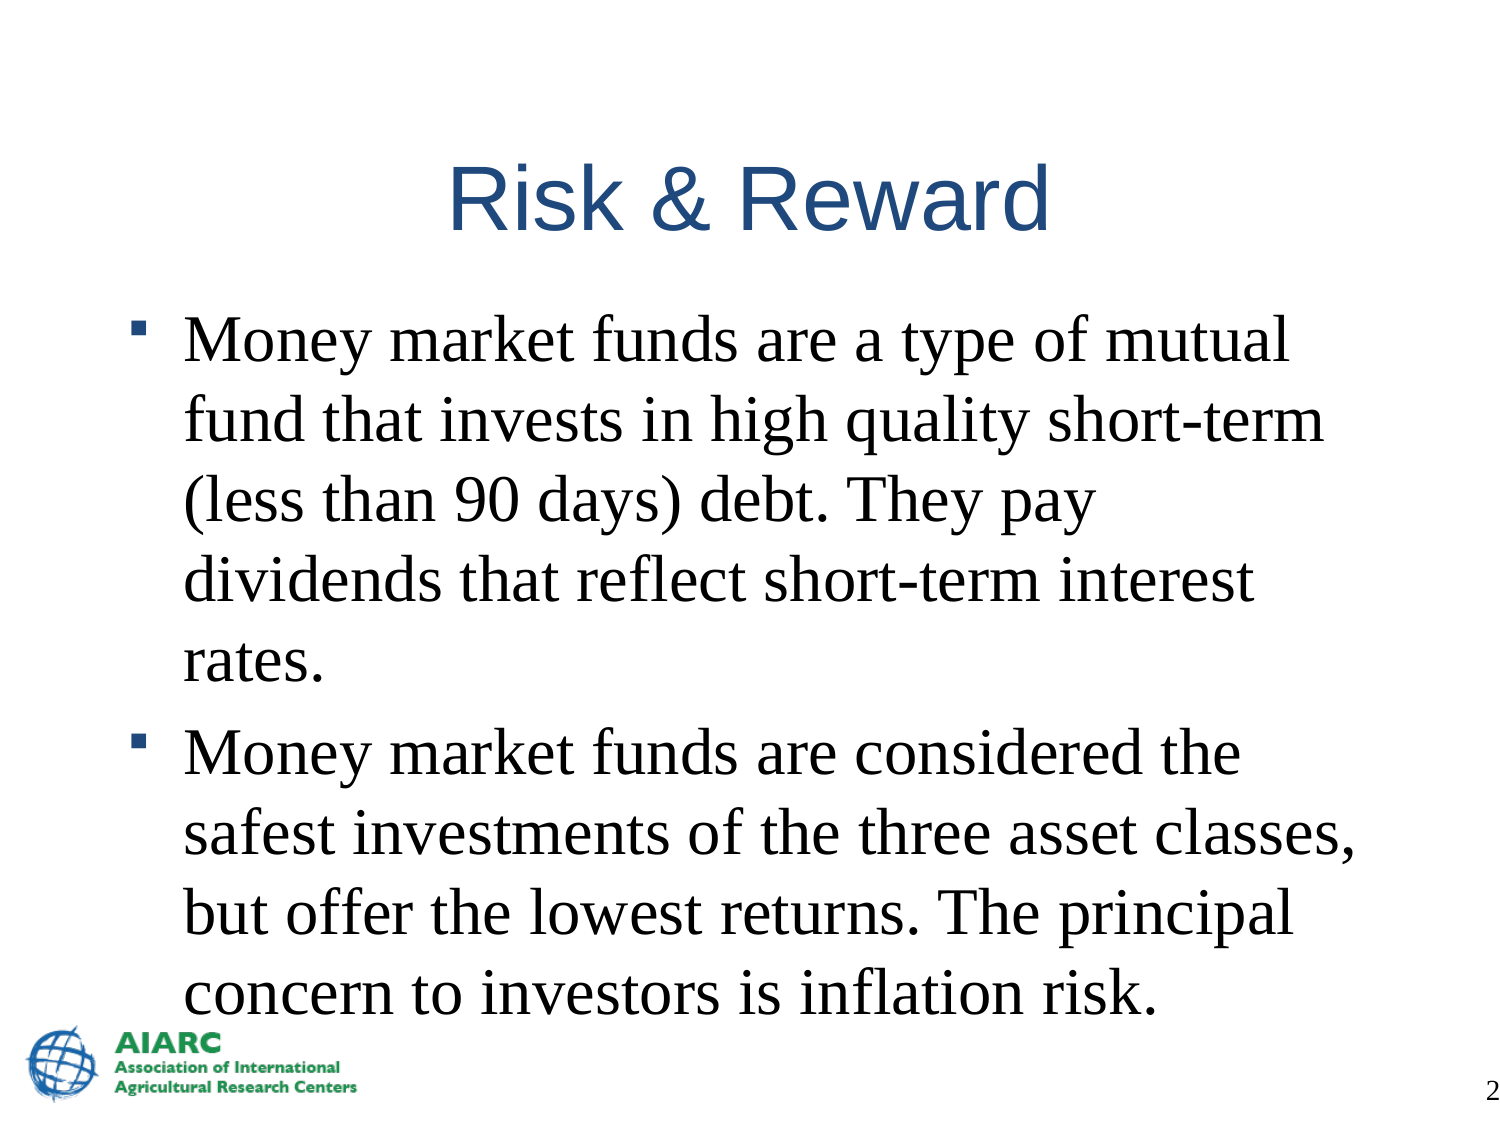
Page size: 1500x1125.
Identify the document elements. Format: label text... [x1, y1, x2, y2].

title Risk & Reward [111, 99, 1388, 288]
list Money market funds are a type of mutual fund that invests in high quality short-term (less than 90 days) debt. They pay dividends that reflect short-term interest rates. Money market funds are considered the safest investments of the three asset classes, but offer the lowest returns. The principal concern to investors is inflation risk. [112, 287, 1388, 963]
picture [23, 987, 363, 1103]
